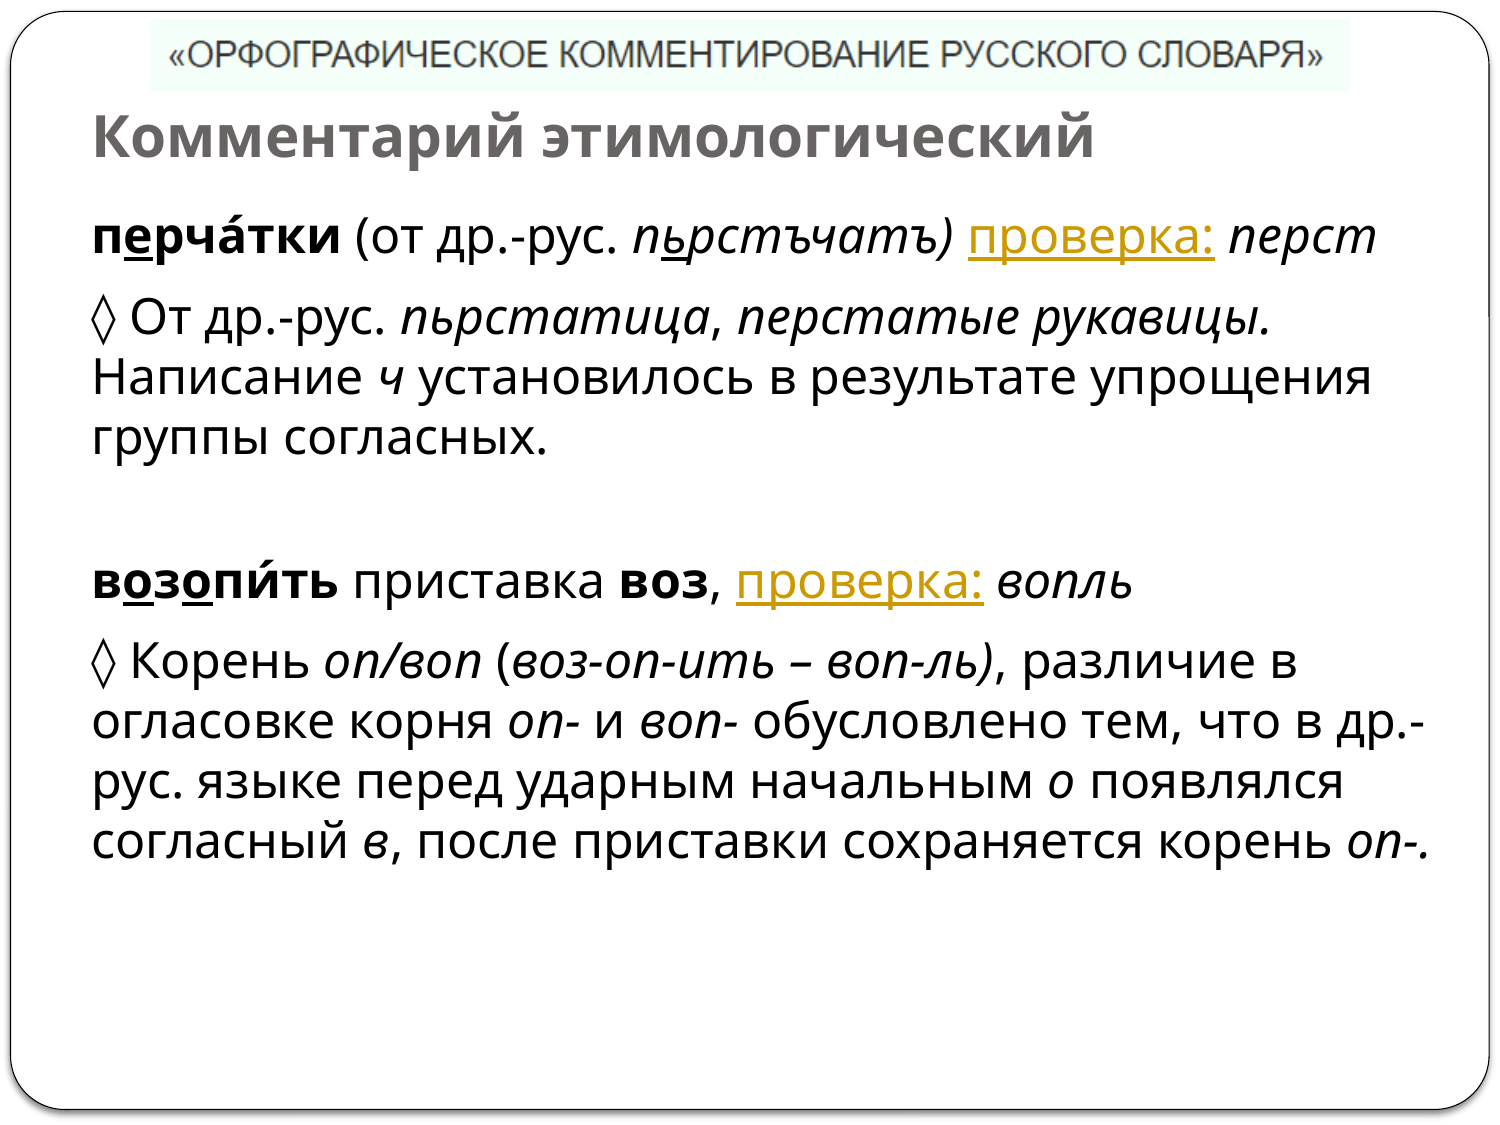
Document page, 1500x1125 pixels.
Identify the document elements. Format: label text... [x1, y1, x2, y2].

title Комментарий этимологический [76, 113, 1352, 185]
picture [149, 18, 1351, 92]
list перча́тки (от др.-рус. пьрстъчатъ) проверка: перст ◊ От др.-рус. пьрстатица, перстатые рукавицы. Написание ч установилось в результате упрощения группы согласных. возопи́ть приставка воз, проверка: вопль ◊ Корень оп/воп (воз-оп-ить – воп-ль), различие в огласовке корня оп- и воп- обусловлено тем, что в др.-рус. языке перед ударным начальным о появлялся согласный в, после приставки сохраняется корень оп-. [76, 196, 1471, 1125]
